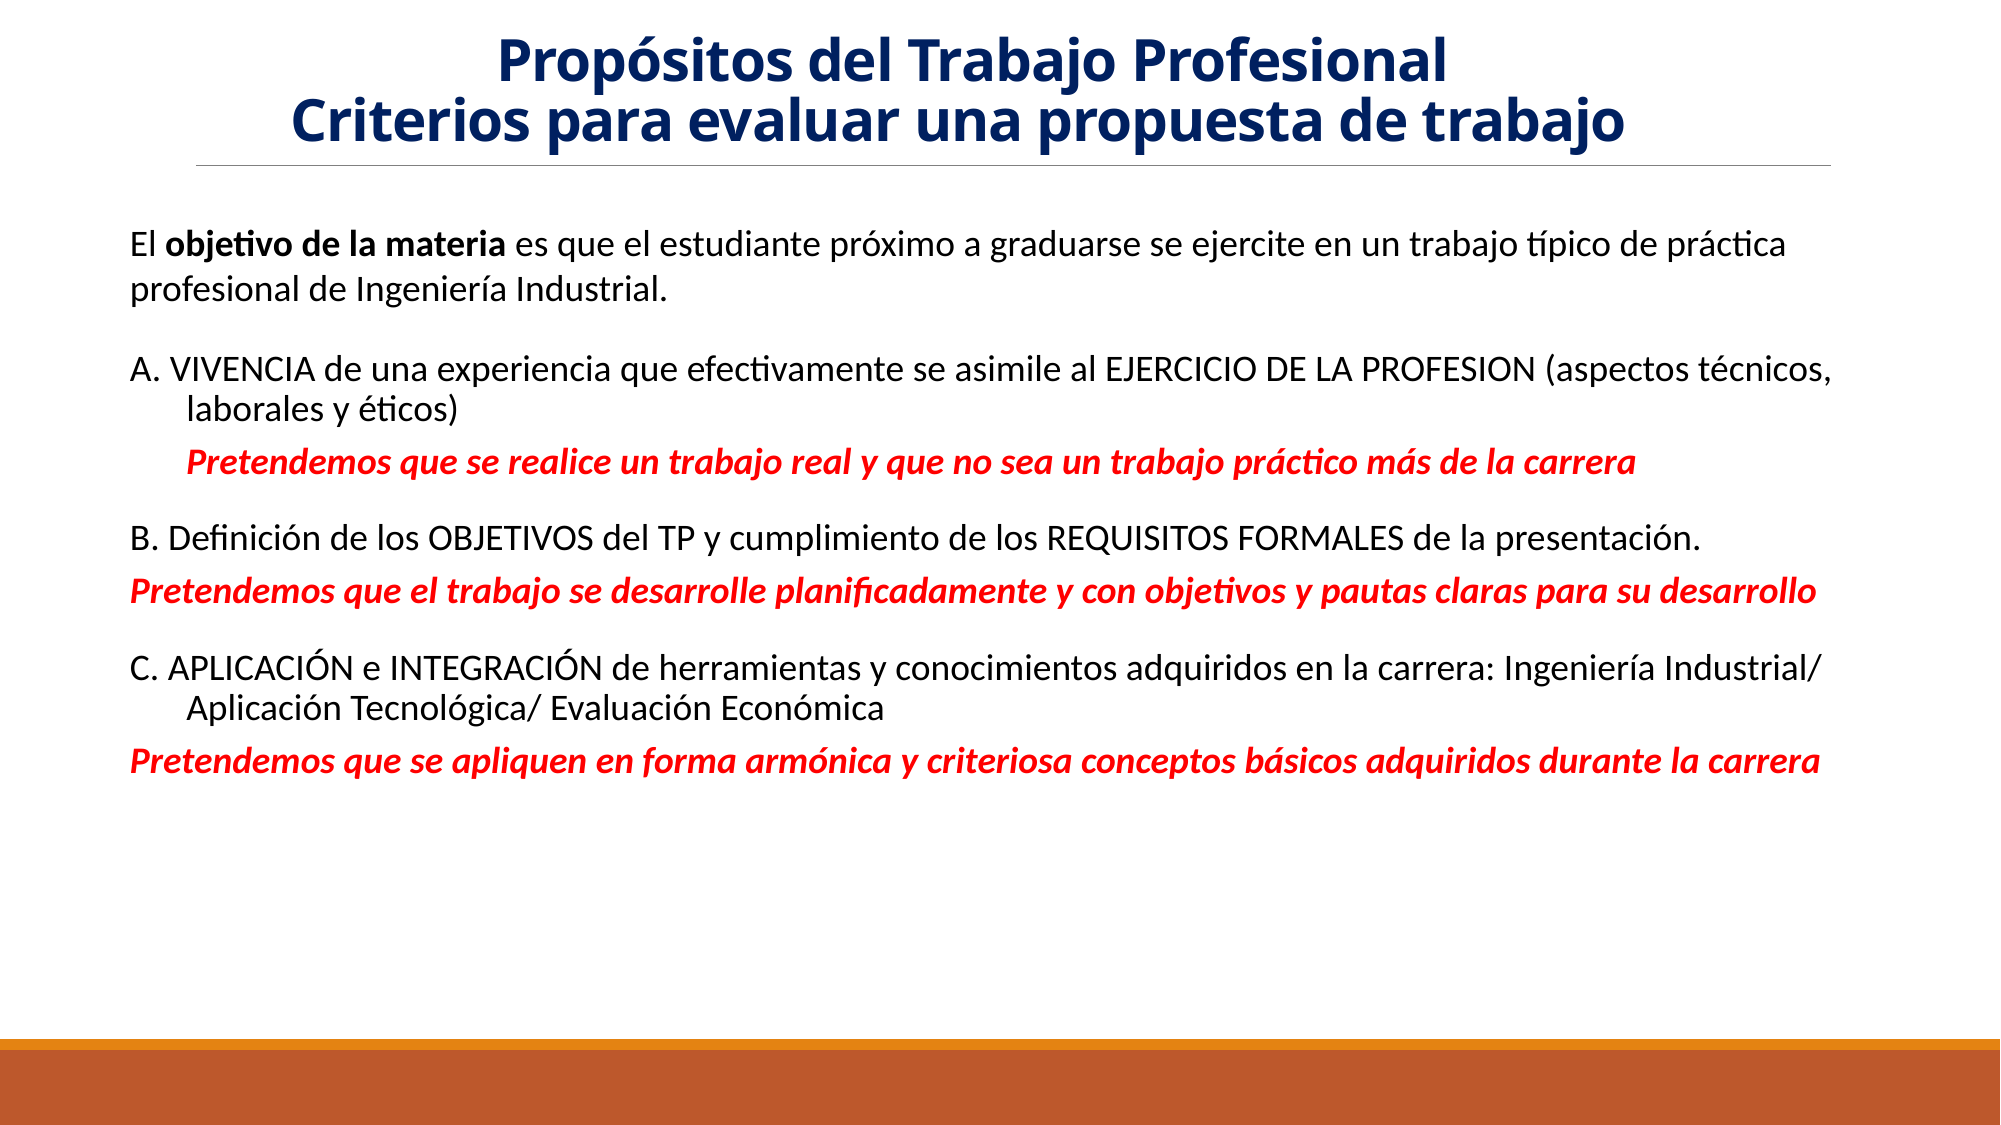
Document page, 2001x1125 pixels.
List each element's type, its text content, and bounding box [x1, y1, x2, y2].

title Propósitos del Trabajo Profesional Criterios para evaluar una propuesta de trabajo [70, 19, 1875, 161]
text_box El objetivo de la materia es que el estudiante próximo a graduarse se ejercite en un trabajo típico de práctica profesional de Ingeniería Industrial. A. VIVENCIA de una experiencia que efectivamente se asimile al EJERCICIO DE LA PROFESION (aspectos técnicos, laborales y éticos) Pretendemos que se realice un trabajo real y que no sea un trabajo práctico más de la carrera B. Definición de los OBJETIVOS del TP y cumplimiento de los REQUISITOS FORMALES de la presentación. Pretendemos que el trabajo se desarrolle planificadamente y con objetivos y pautas claras para su desarrollo C. APLICACIÓN e INTEGRACIÓN de herramientas y conocimientos adquiridos en la carrera: Ingeniería Industrial/ Aplicación Tecnológica/ Evaluación Económica Pretendemos que se apliquen en forma armónica y criteriosa conceptos básicos adquiridos durante la carrera [115, 211, 1970, 830]
